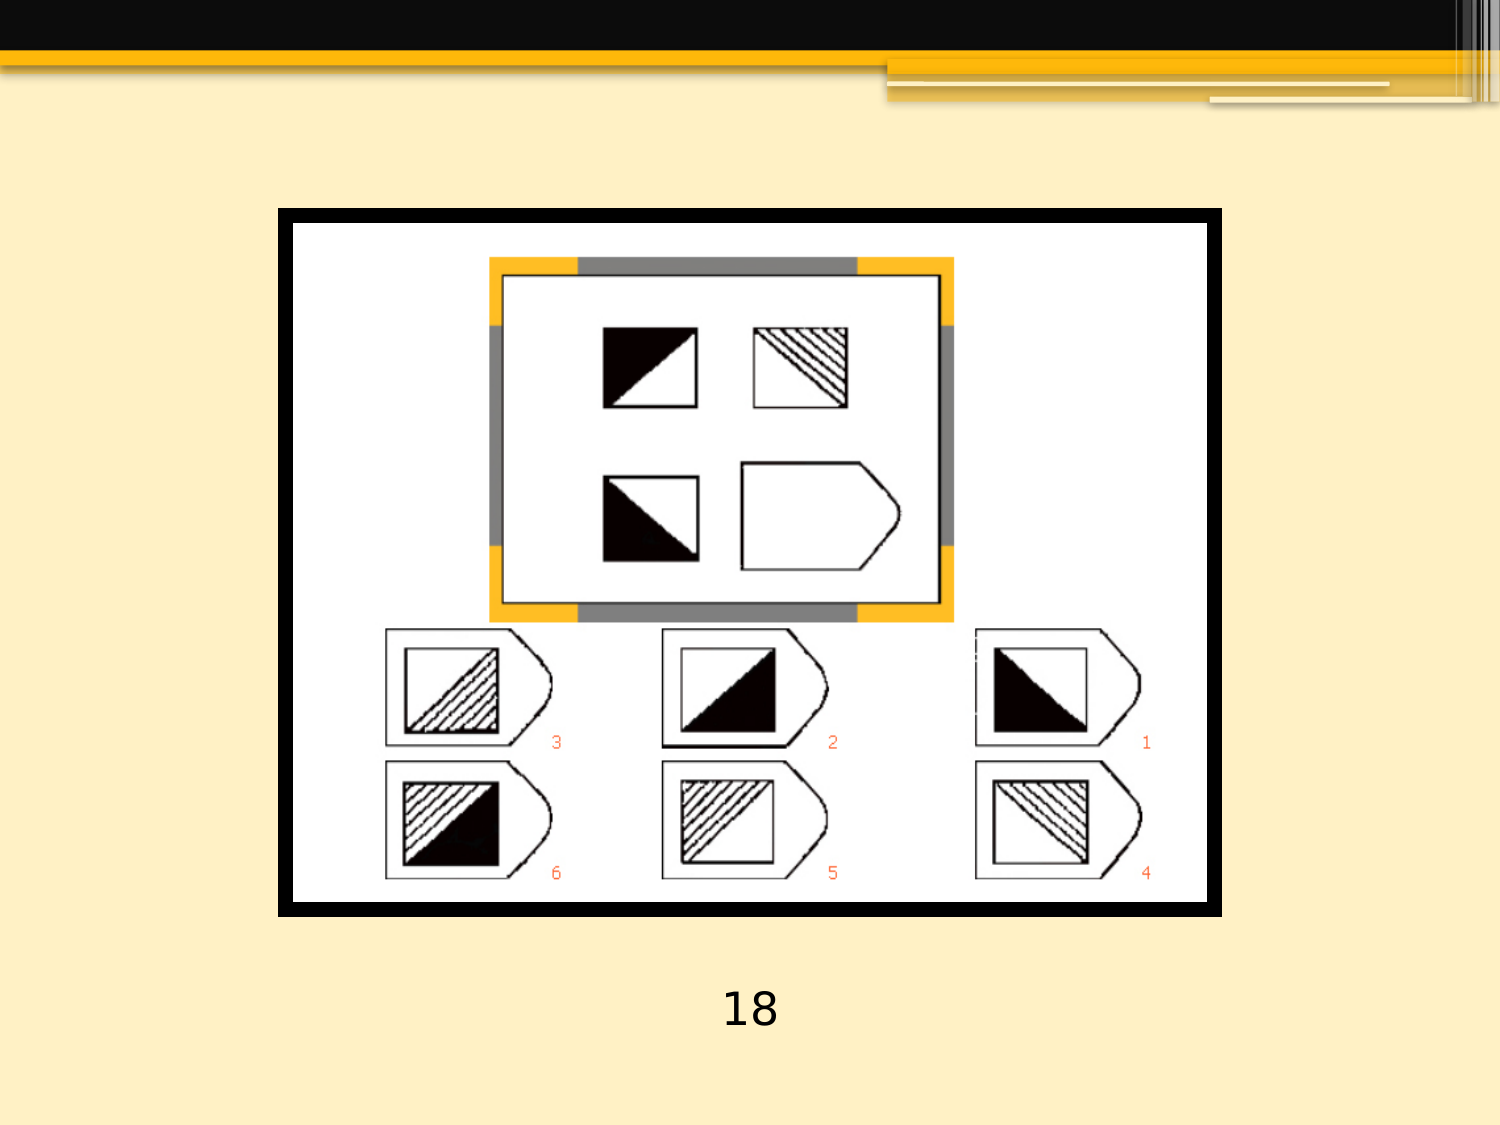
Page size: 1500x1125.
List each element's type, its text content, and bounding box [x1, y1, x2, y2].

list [292, 222, 1208, 903]
text_box 18 [632, 972, 868, 1043]
